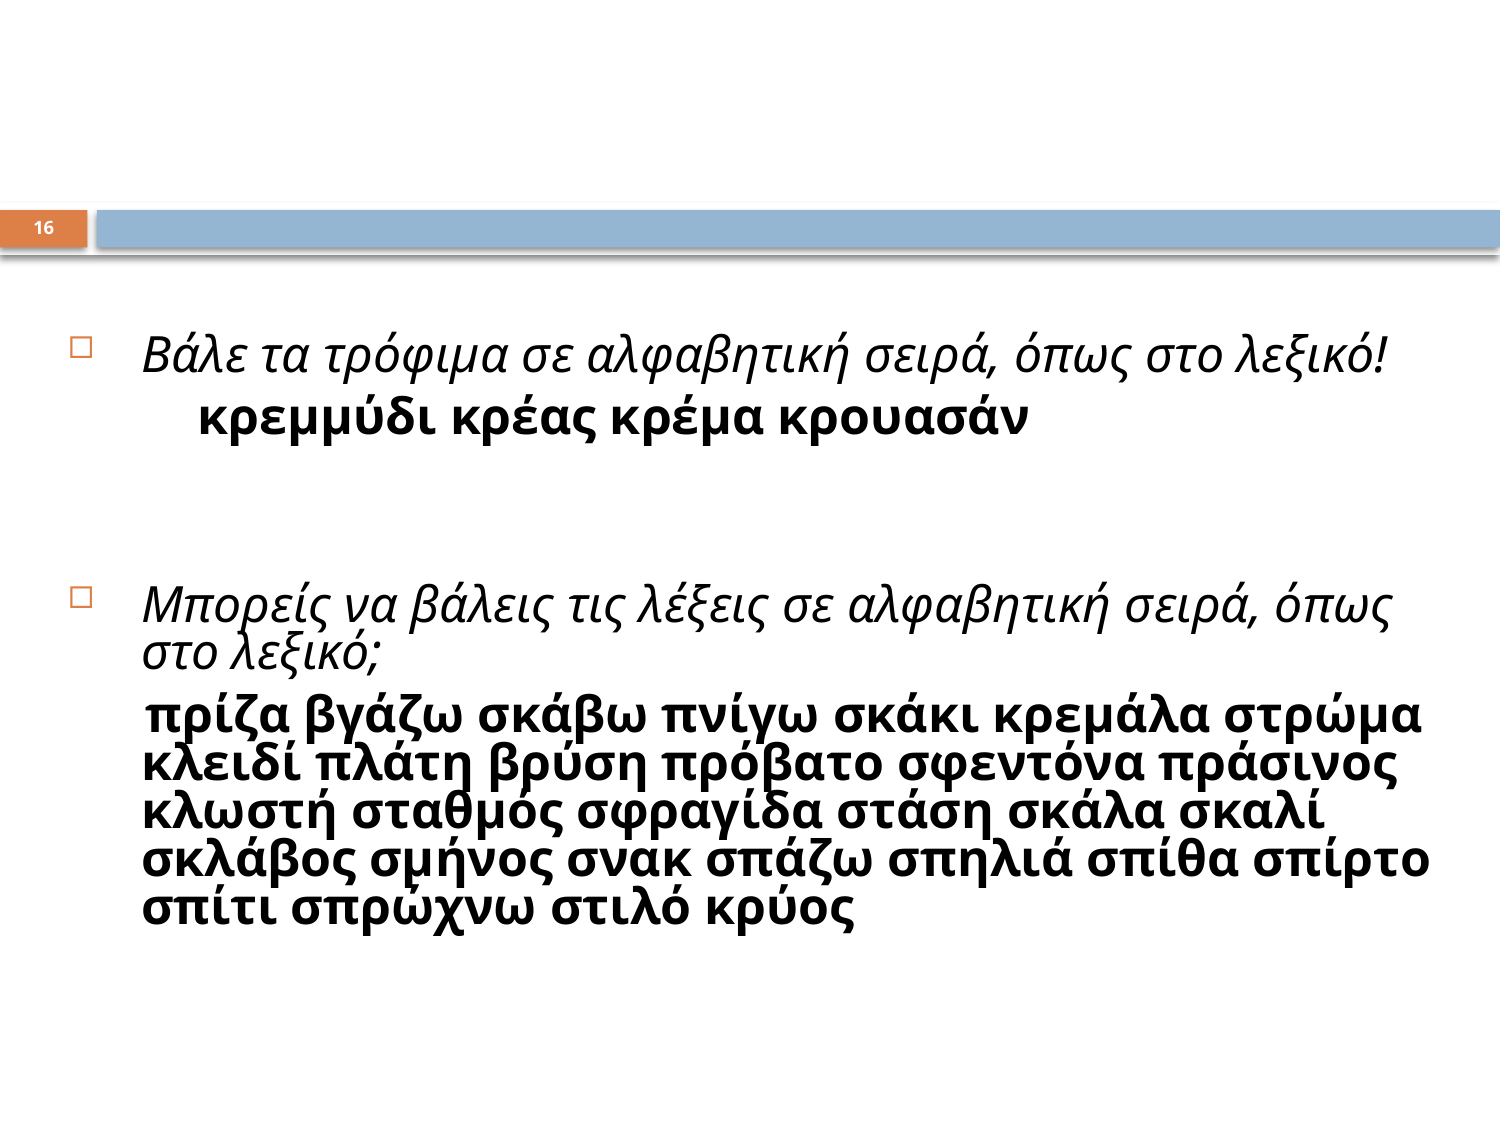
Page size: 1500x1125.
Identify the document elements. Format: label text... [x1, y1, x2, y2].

list Βάλε τα τρόφιμα σε αλφαβητική σειρά, όπως στο λεξικό! κρεμμύδι κρέας κρέμα κρουασάν Μπορείς να βάλεις τις λέξεις σε αλφαβητική σειρά, όπως στο λεξικό; πρίζα βγάζω σκάβω πνίγω σκάκι κρεμάλα στρώμα κλειδί πλάτη βρύση πρόβατο σφεντόνα πράσινος κλωστή σταθμός σφραγίδα στάση σκάλα σκαλί σκλάβος σμήνος σνακ σπάζω σπηλιά σπίθα σπίρτο σπίτι σπρώχνω στιλό κρύος [53, 326, 1471, 1058]
slide_number 16 [0, 208, 88, 249]
